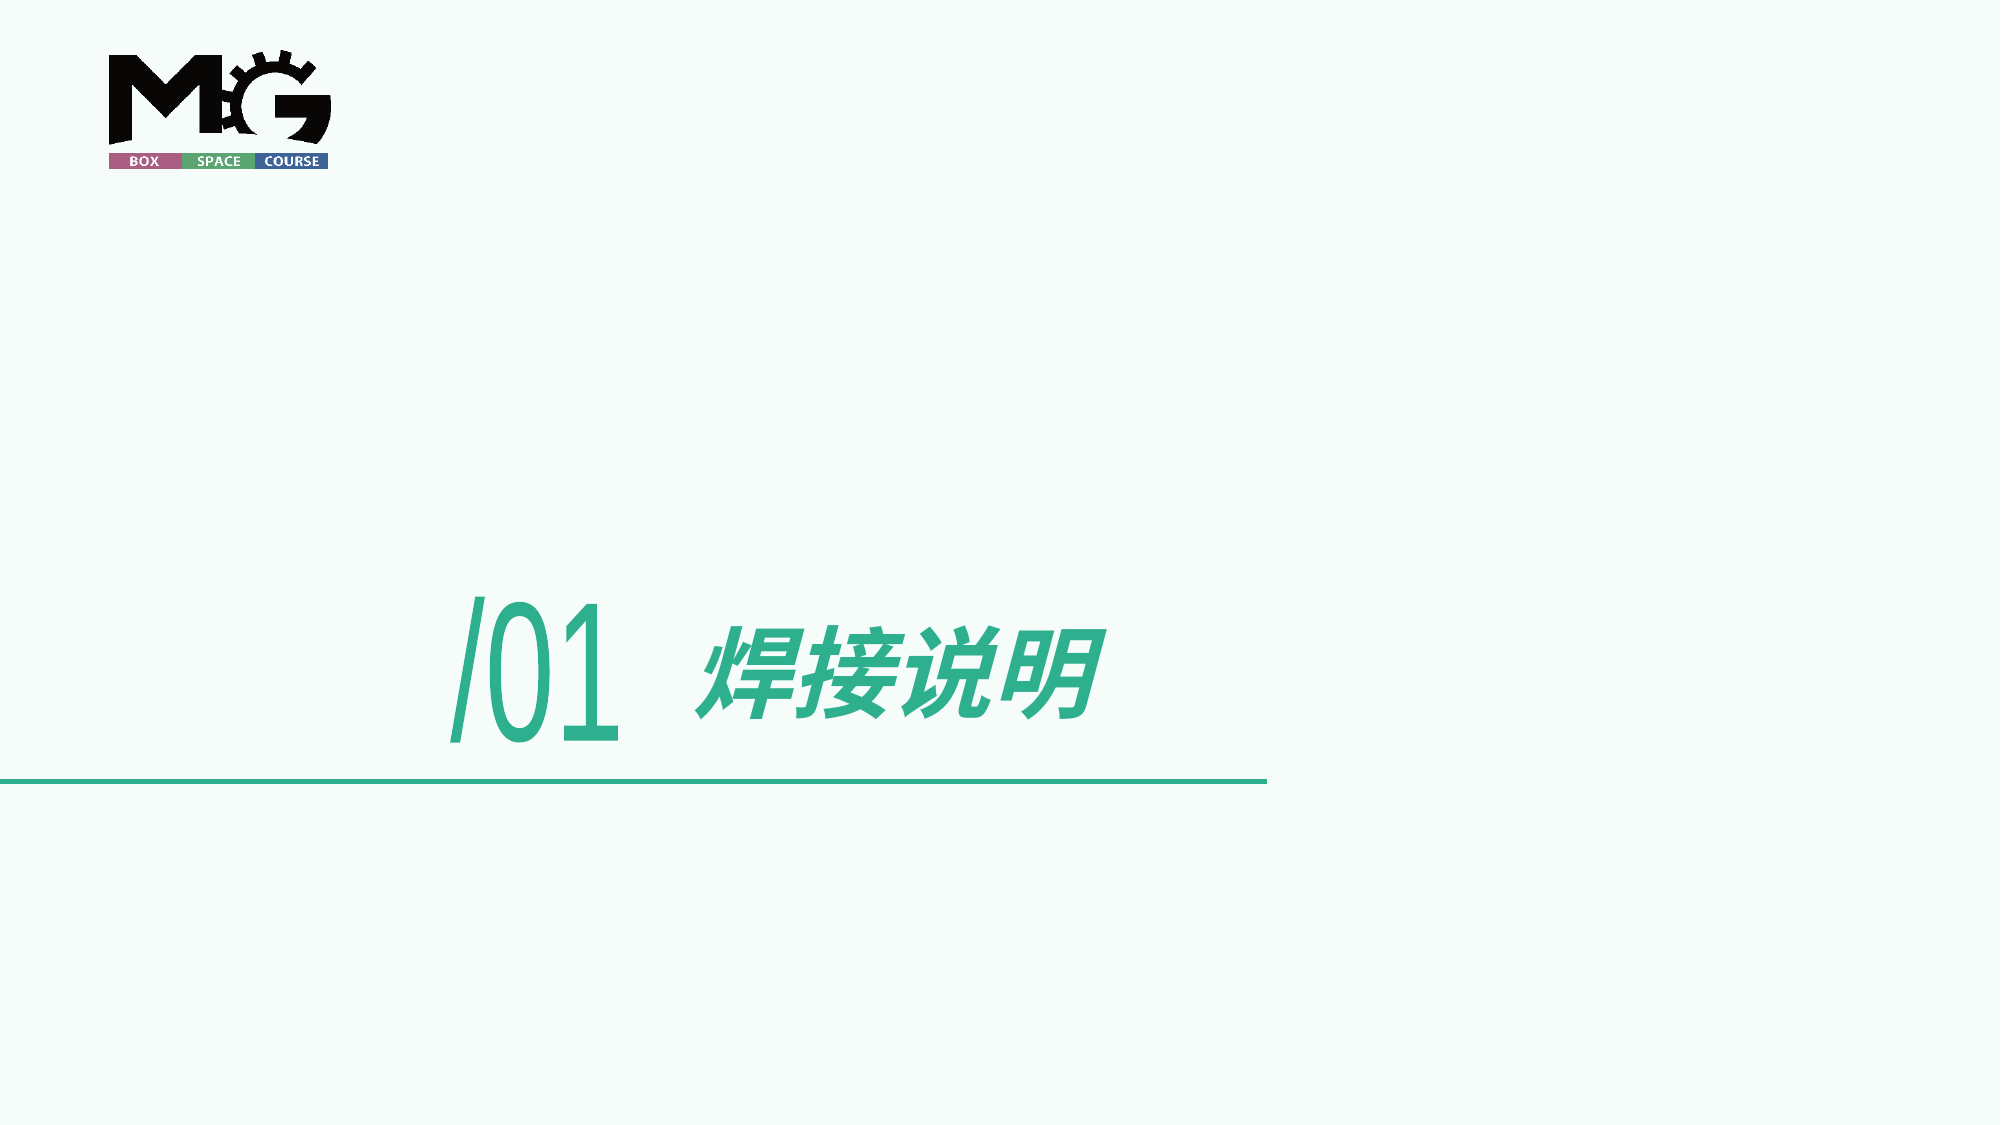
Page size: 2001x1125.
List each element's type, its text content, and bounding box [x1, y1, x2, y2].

title 焊接说明 [676, 596, 1324, 744]
picture [109, 50, 331, 169]
